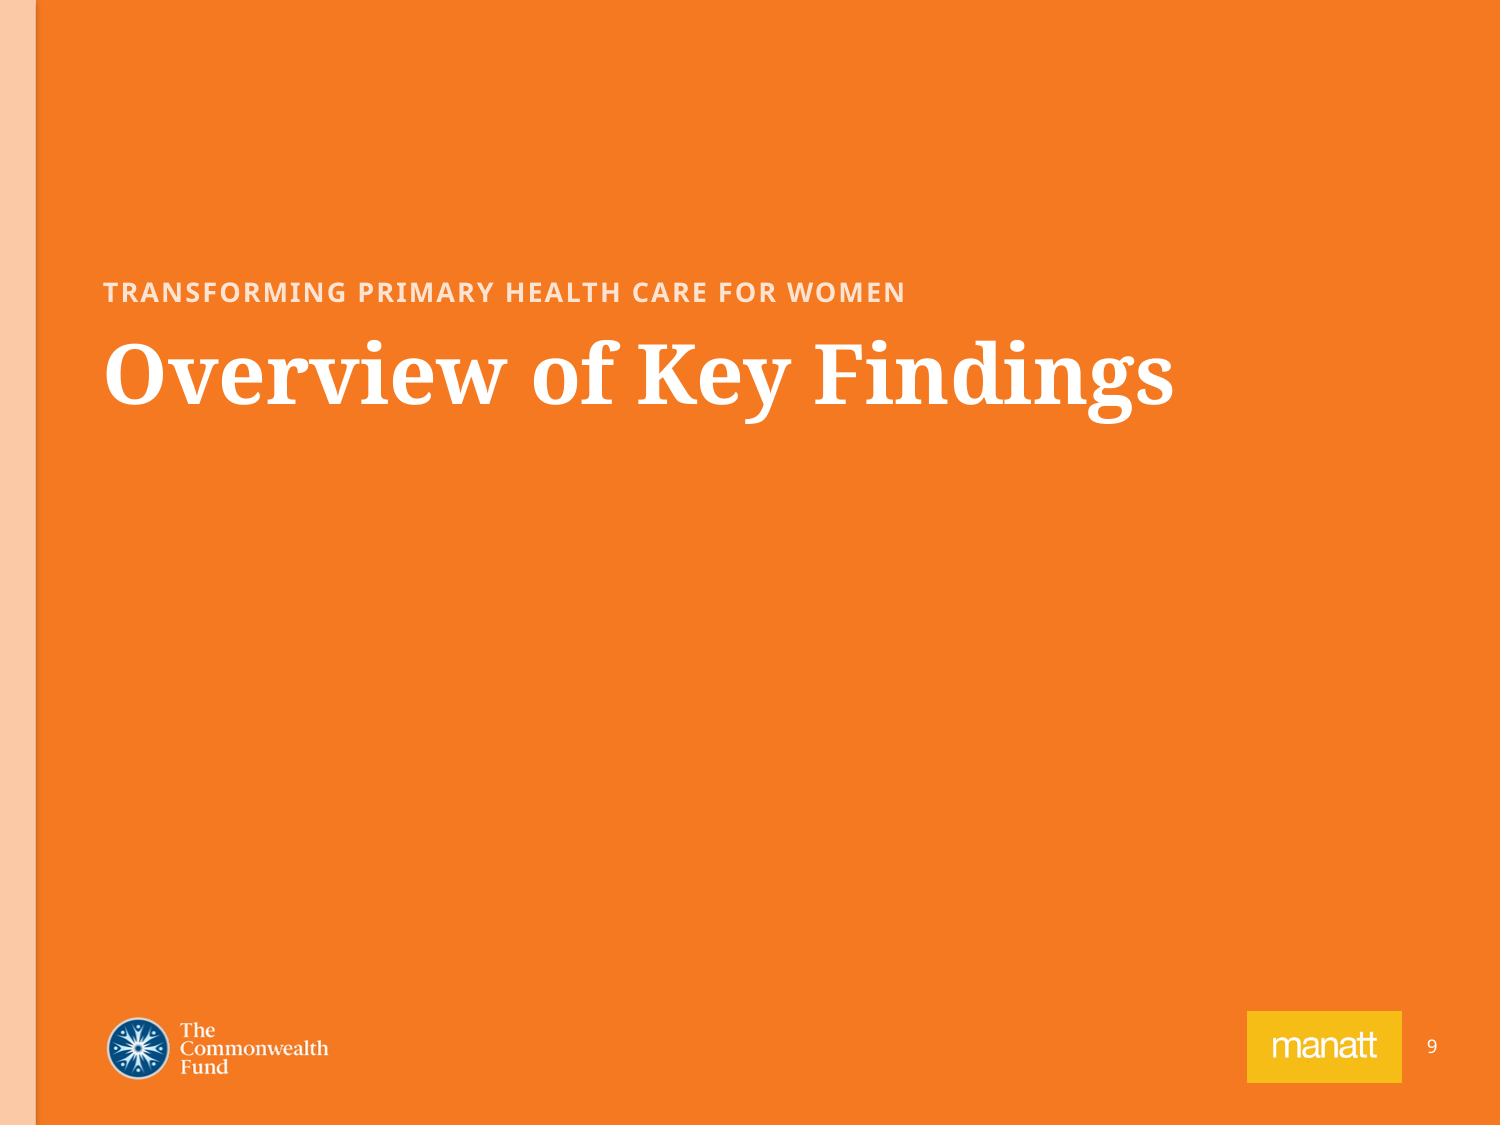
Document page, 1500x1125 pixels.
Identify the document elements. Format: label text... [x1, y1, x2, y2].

title Overview of Key Findings [102, 321, 1378, 537]
picture [1247, 1011, 1402, 1083]
picture [102, 1014, 330, 1082]
subtitle TRANSFORMING PRIMARY HEALTH CARE FOR WOMEN [102, 226, 1378, 308]
